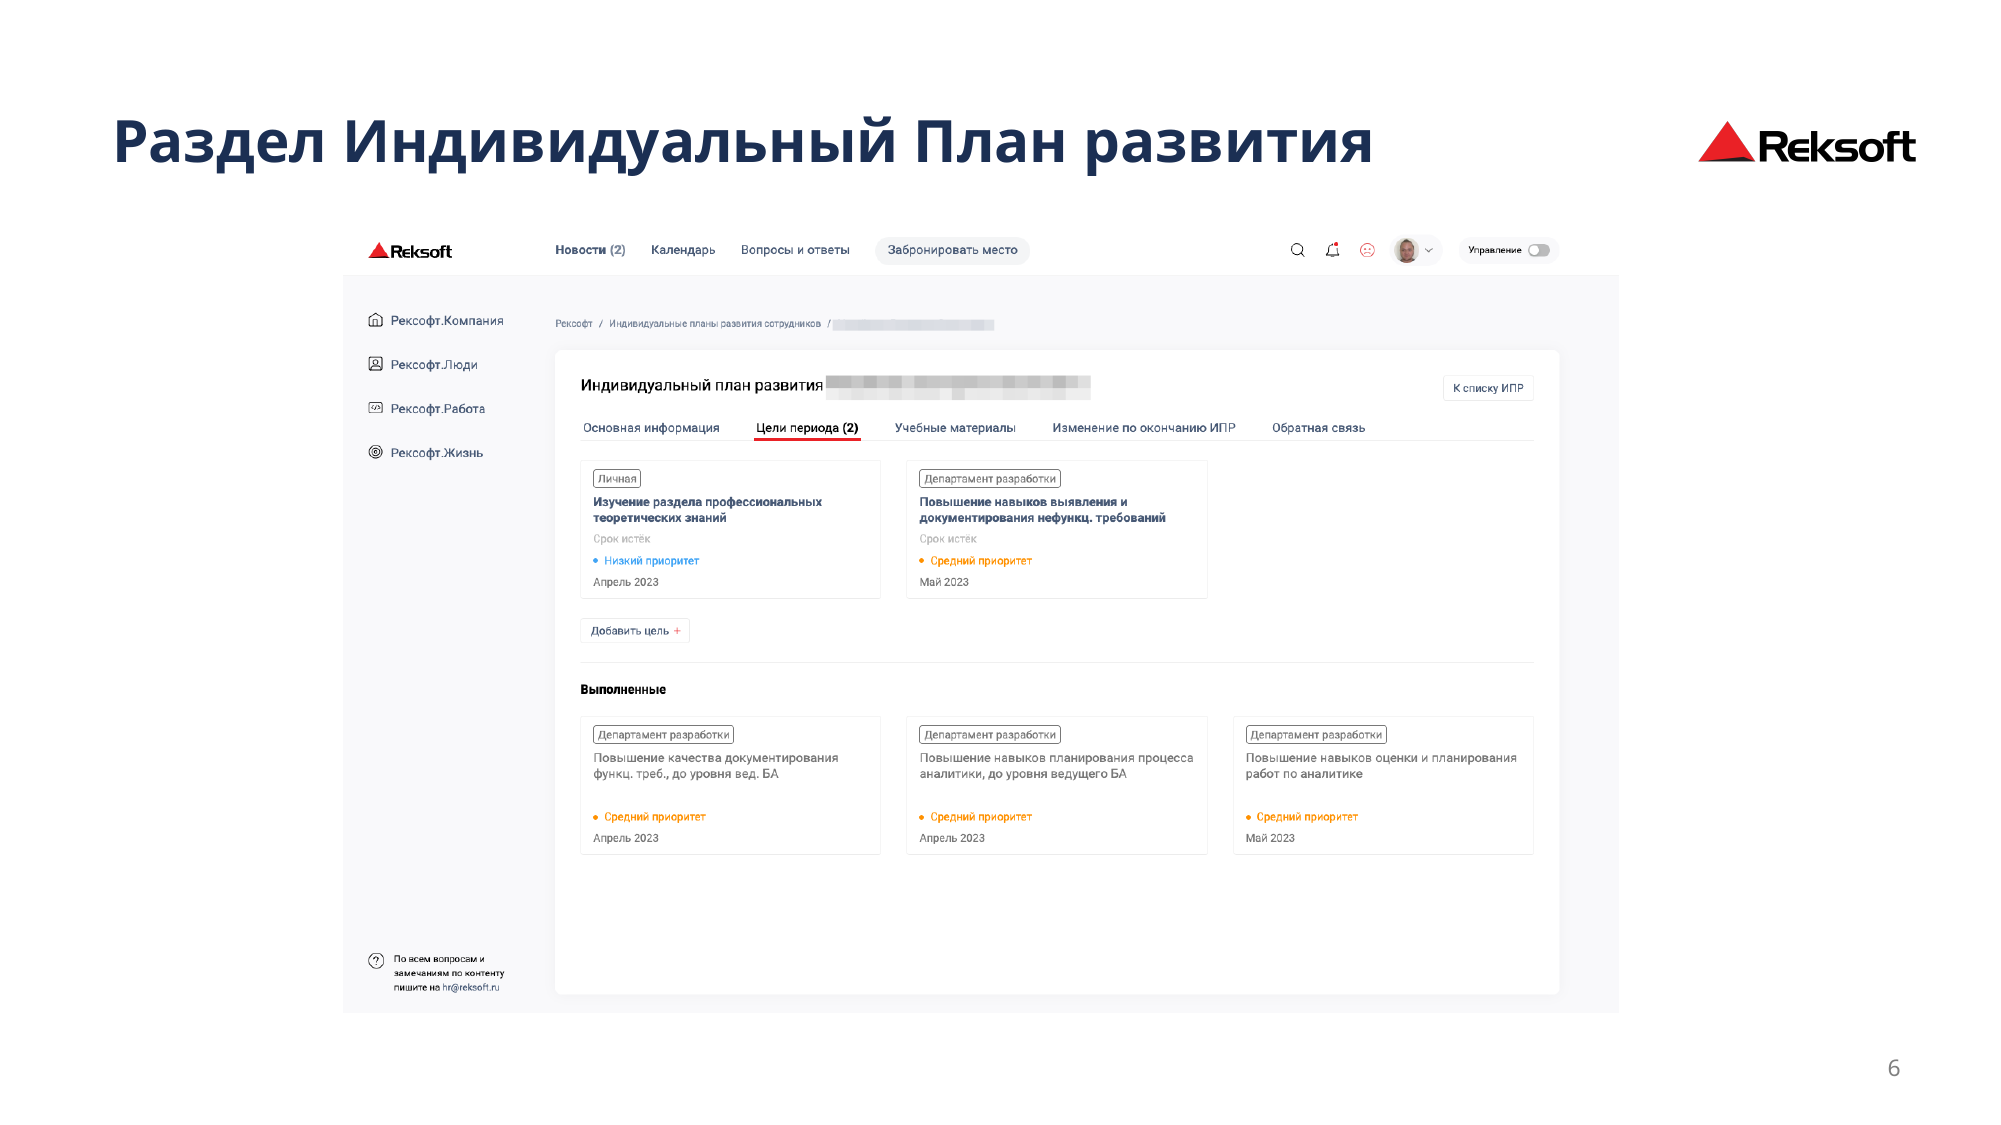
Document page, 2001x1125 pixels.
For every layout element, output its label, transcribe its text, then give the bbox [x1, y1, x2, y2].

title Раздел Индивидуальный План развития [112, 112, 1582, 208]
picture [343, 227, 1619, 1013]
picture [1698, 121, 1916, 162]
